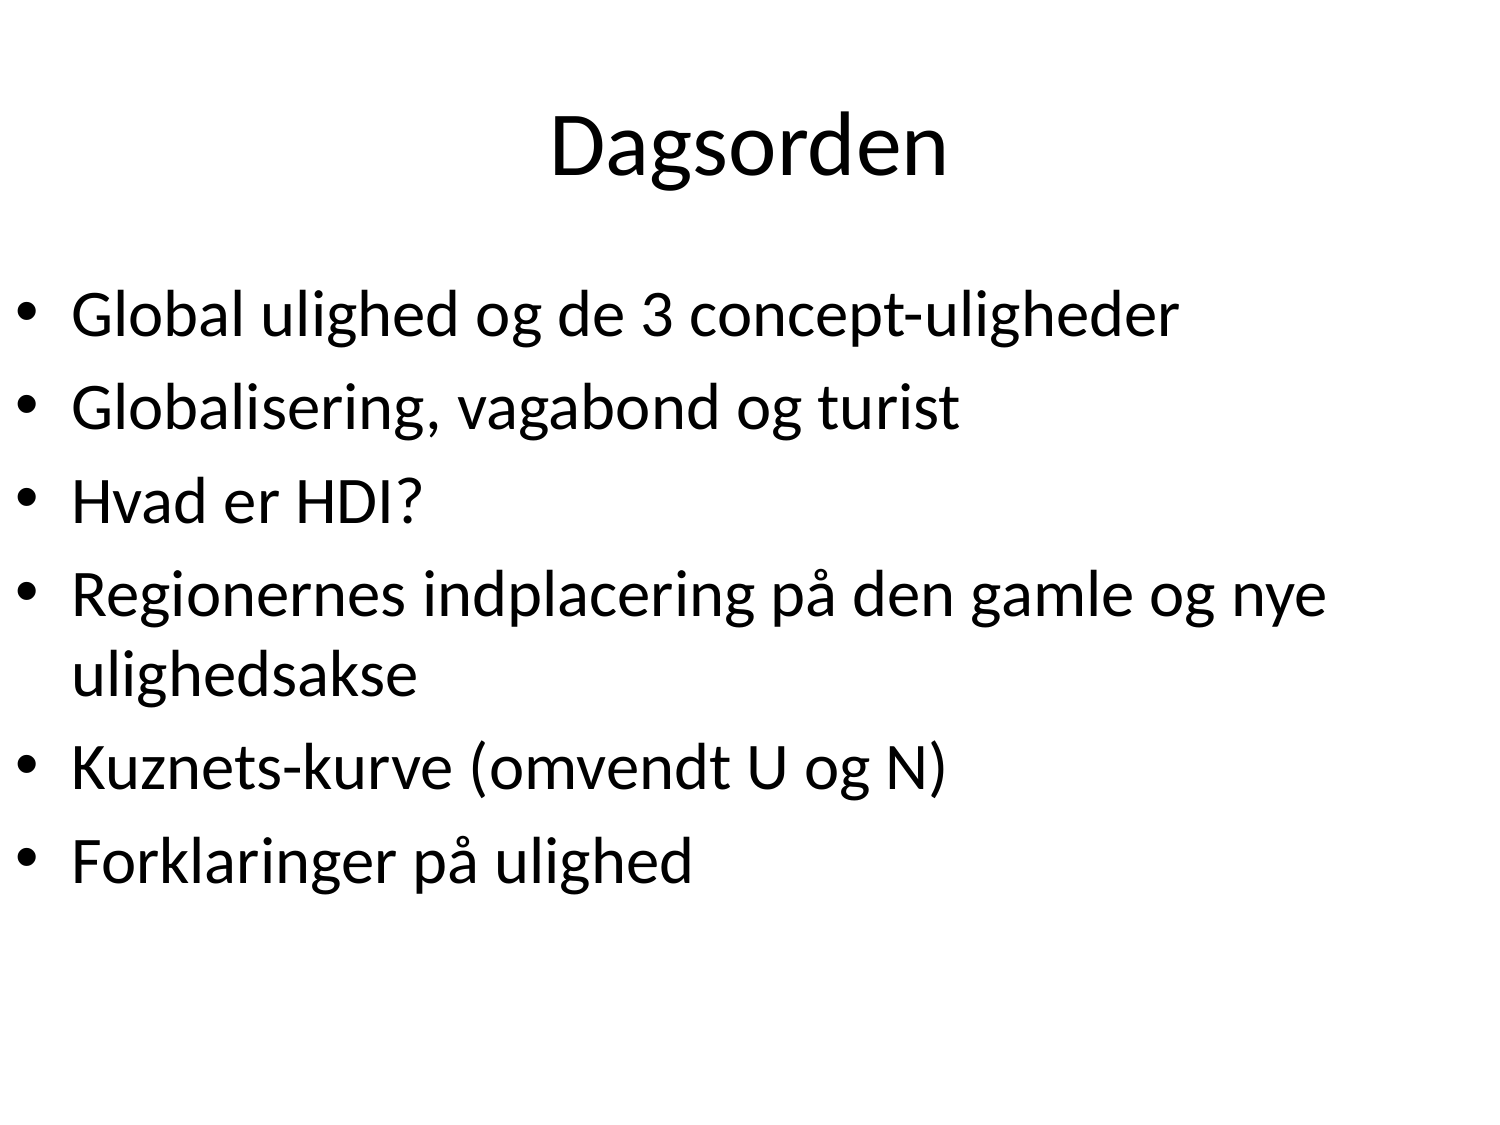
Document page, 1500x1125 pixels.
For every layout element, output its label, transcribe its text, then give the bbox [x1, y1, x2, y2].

title Dagsorden [75, 45, 1425, 233]
list Global ulighed og de 3 concept-uligheder Globalisering, vagabond og turist Hvad er HDI? Regionernes indplacering på den gamle og nye ulighedsakse Kuznets-kurve (omvendt U og N) Forklaringer på ulighed [0, 262, 1500, 1125]
